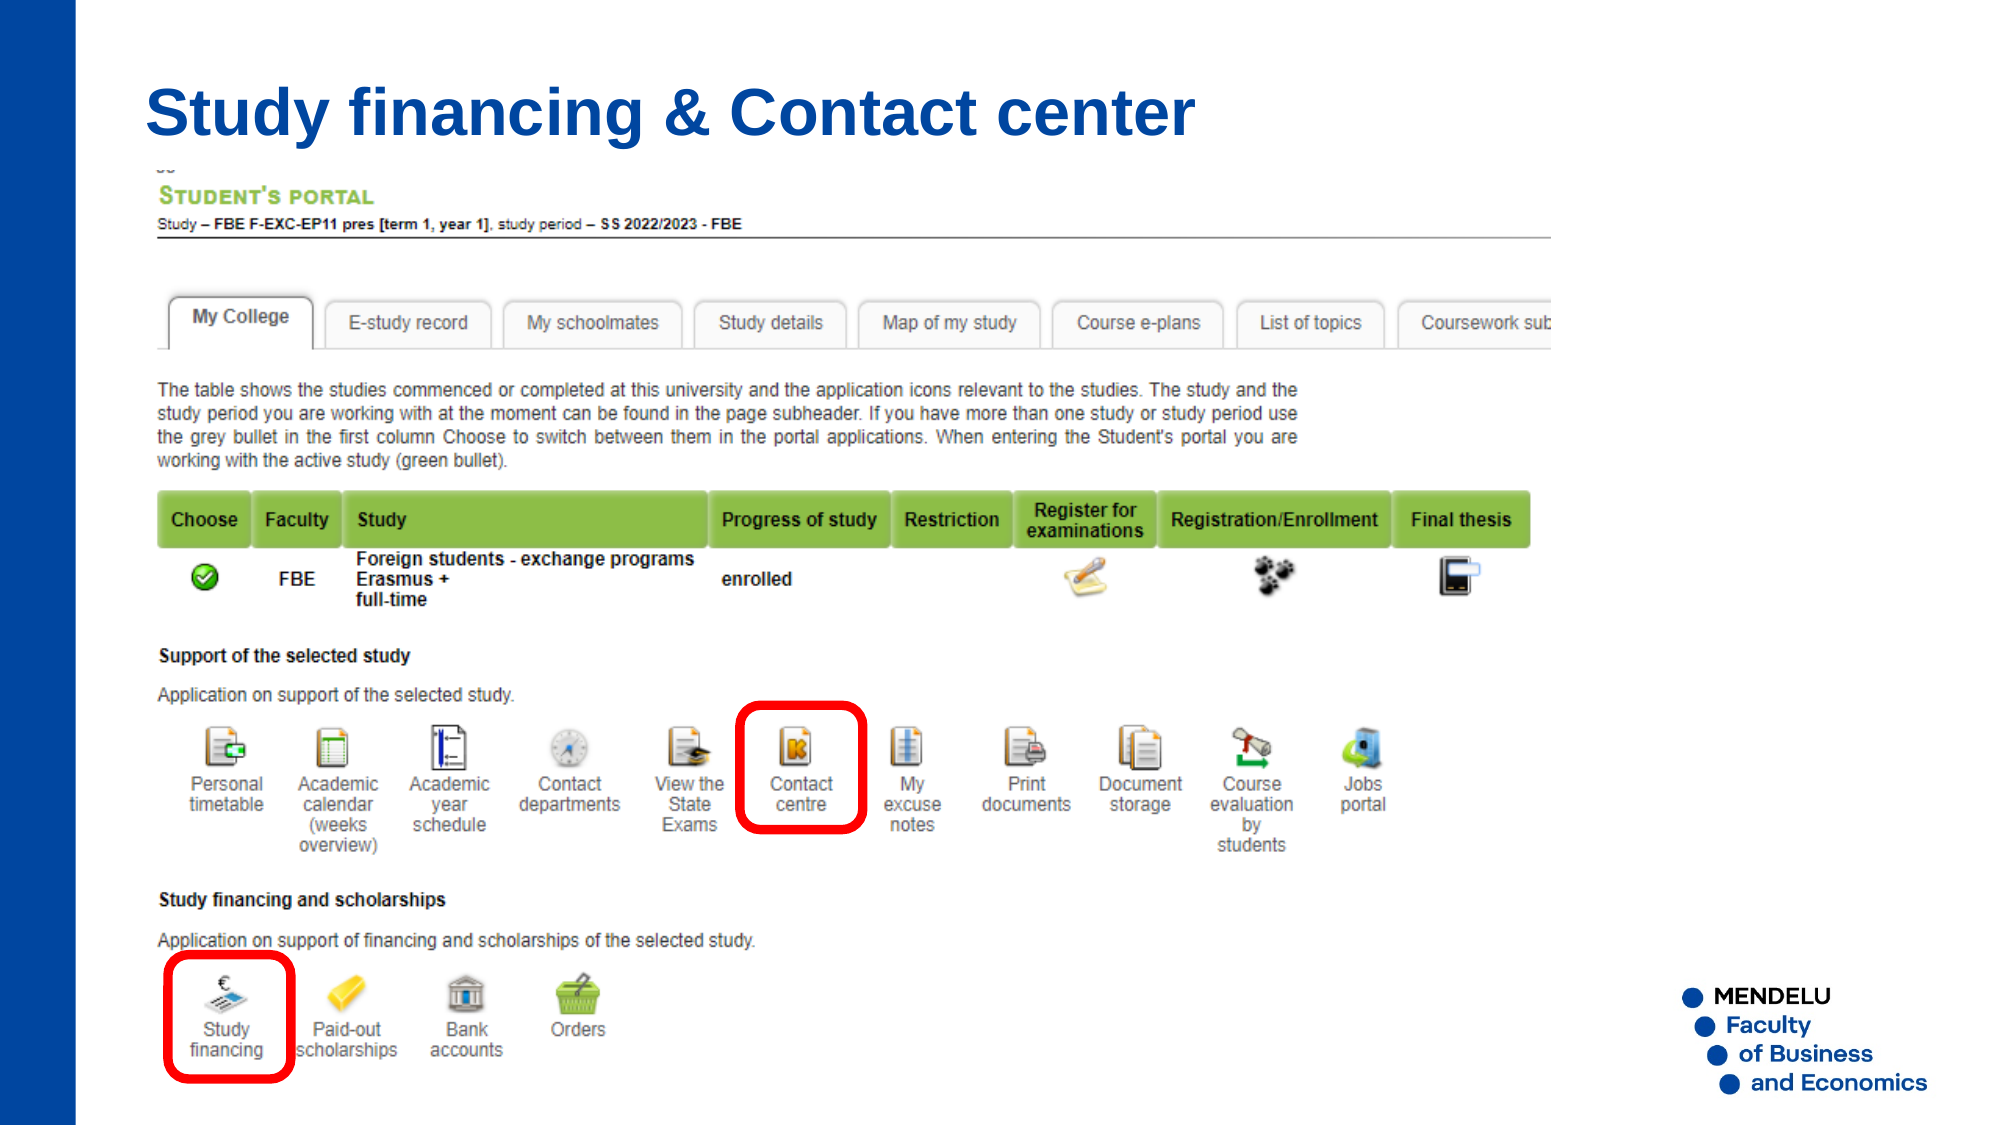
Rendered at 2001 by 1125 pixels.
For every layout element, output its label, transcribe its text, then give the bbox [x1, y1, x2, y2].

list Study financing & Contact center [145, 68, 1922, 171]
picture [1662, 967, 1947, 1115]
picture [145, 170, 1551, 1088]
